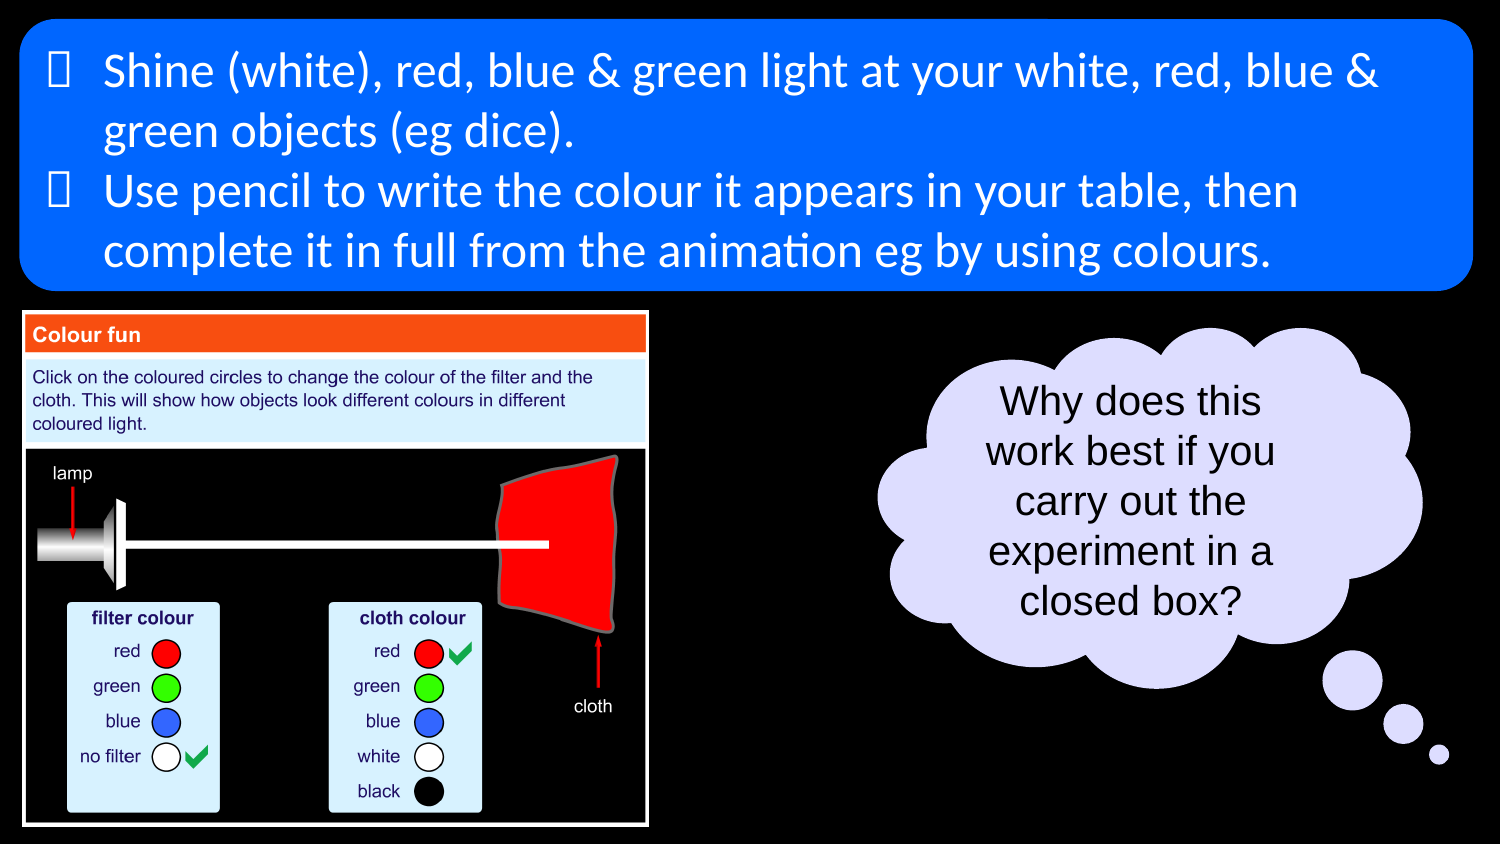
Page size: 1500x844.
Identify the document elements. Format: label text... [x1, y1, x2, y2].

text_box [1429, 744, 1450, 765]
picture [22, 310, 649, 827]
text_box Why does this work best if you carry out the experiment in a closed box? [877, 327, 1423, 689]
text_box Why does this work best if you carry out the experiment in a closed box? [1383, 703, 1424, 744]
text_box  Shine (white), red, blue & green light at your white, red, blue & green objects (eg dice).  Use pencil to write the colour it appears in your table, then complete it in full from the animation eg by using colours. [19, 18, 1474, 292]
text_box Why does this work best if you carry out the experiment in a closed box? [1322, 650, 1383, 711]
